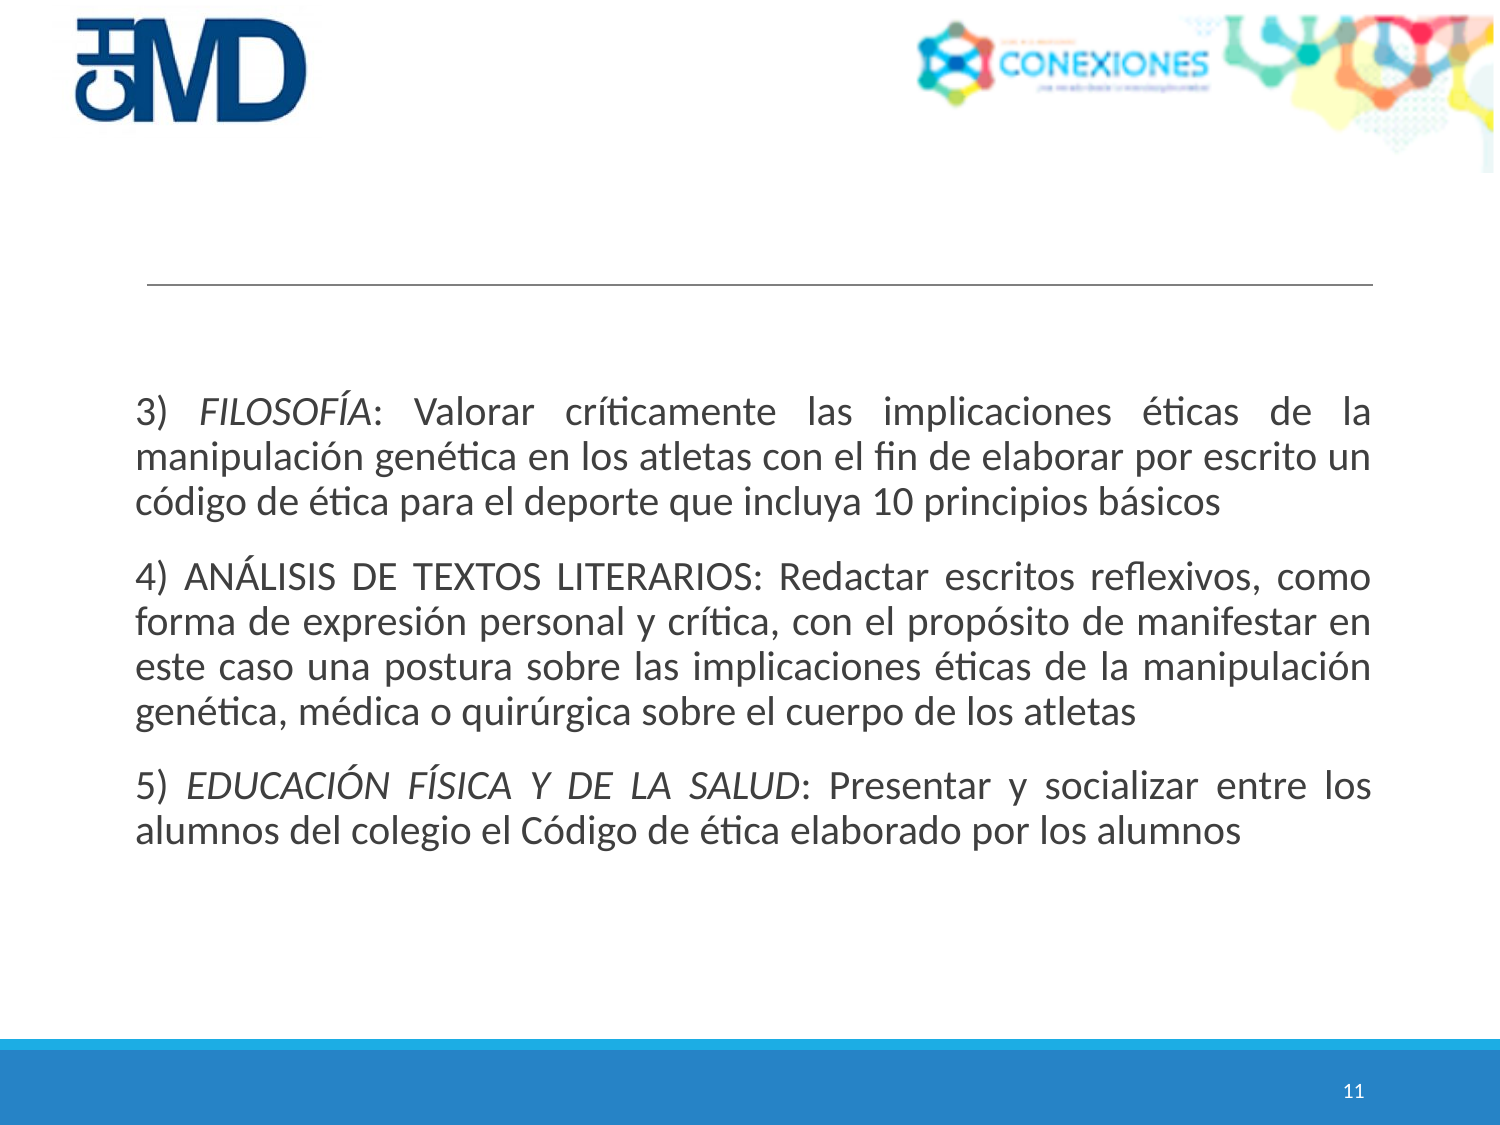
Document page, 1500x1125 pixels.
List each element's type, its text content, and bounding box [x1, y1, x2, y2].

list 3) FILOSOFÍA: Valorar críticamente las implicaciones éticas de la manipulación genética en los atletas con el fin de elaborar por escrito un código de ética para el deporte que incluya 10 principios básicos 4) ANÁLISIS DE TEXTOS LITERARIOS: Redactar escritos reflexivos, como forma de expresión personal y crítica, con el propósito de manifestar en este caso una postura sobre las implicaciones éticas de la manipulación genética, médica o quirúrgica sobre el cuerpo de los atletas 5) EDUCACIÓN FÍSICA Y DE LA SALUD: Presentar y socializar entre los alumnos del colegio el Código de ética elaborado por los alumnos [135, 302, 1373, 992]
picture [849, 4, 1500, 173]
title [135, 47, 1373, 285]
slide_number 11 [1218, 1059, 1380, 1120]
picture [52, 4, 322, 138]
